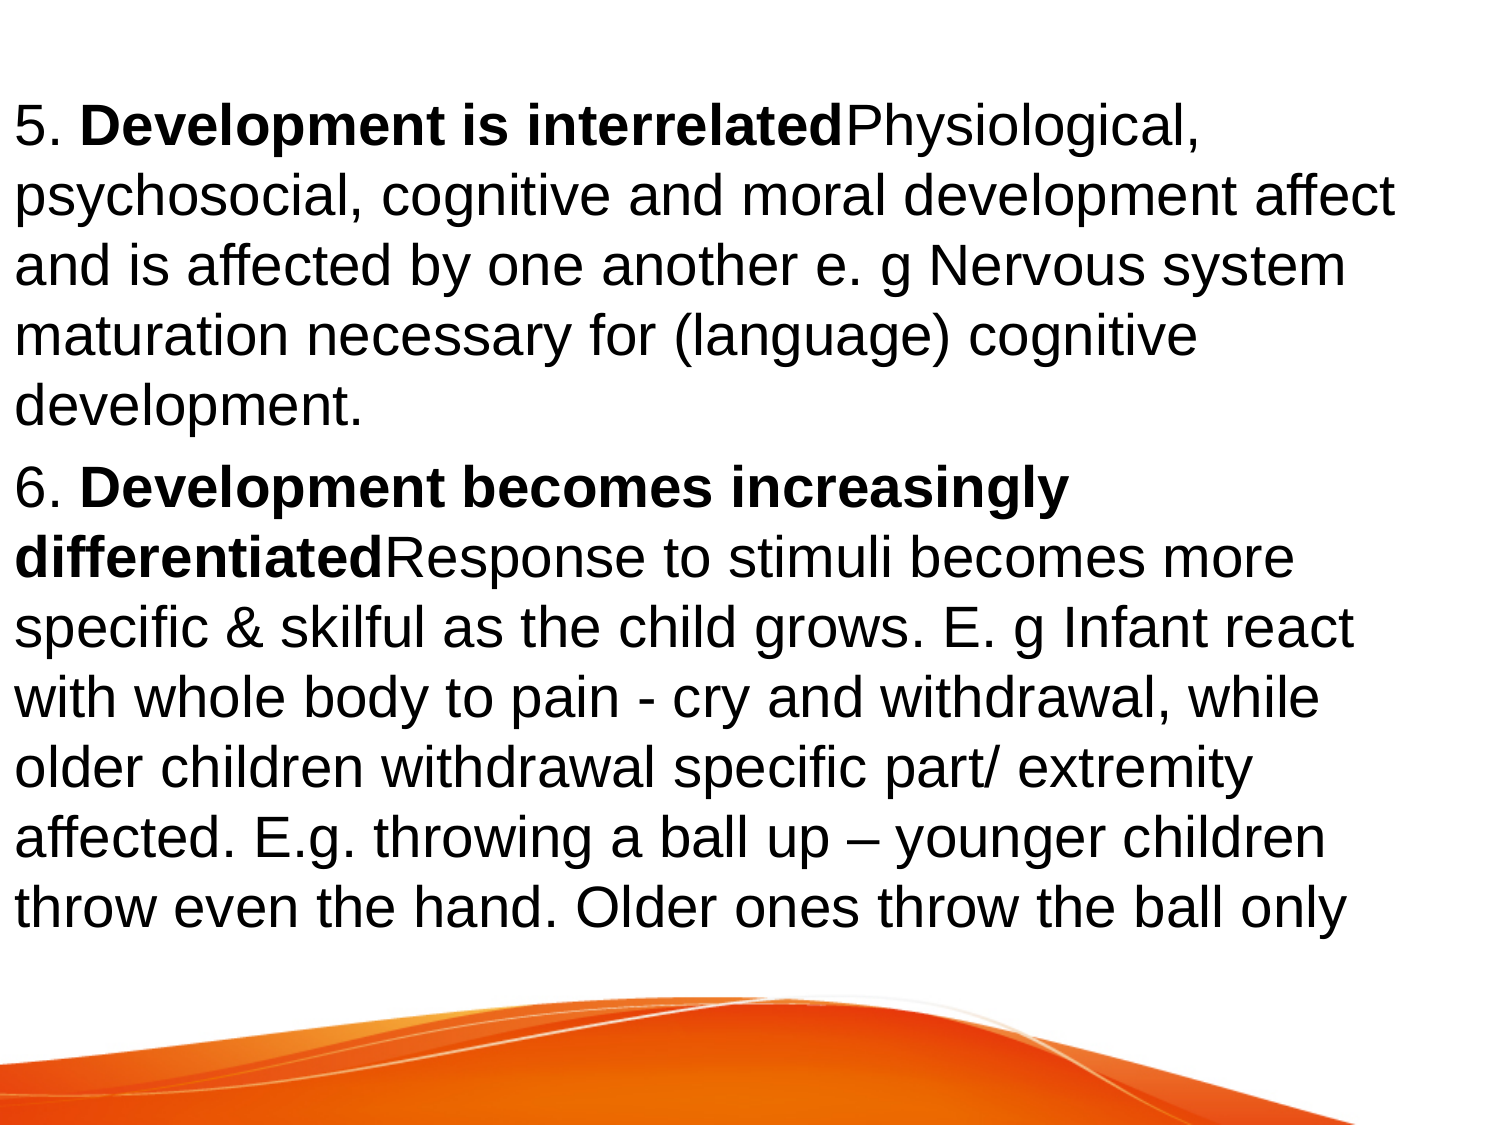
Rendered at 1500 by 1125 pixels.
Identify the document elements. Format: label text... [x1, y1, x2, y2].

slide_number [1074, 1024, 1425, 1103]
picture [0, 0, 1500, 1125]
list 5. Development is interrelatedPhysiological, psychosocial, cognitive and moral development affect and is affected by one another e. g Nervous system maturation necessary for (language) cognitive development. 6. Development becomes increasingly differentiatedResponse to stimuli becomes more specific & skilful as the child grows. E. g Infant react with whole body to pain - cry and withdrawal, while older children withdrawal specific part/ extremity affected. E.g. throwing a ball up – younger children throw even the hand. Older ones throw the ball only [0, 79, 1473, 1069]
